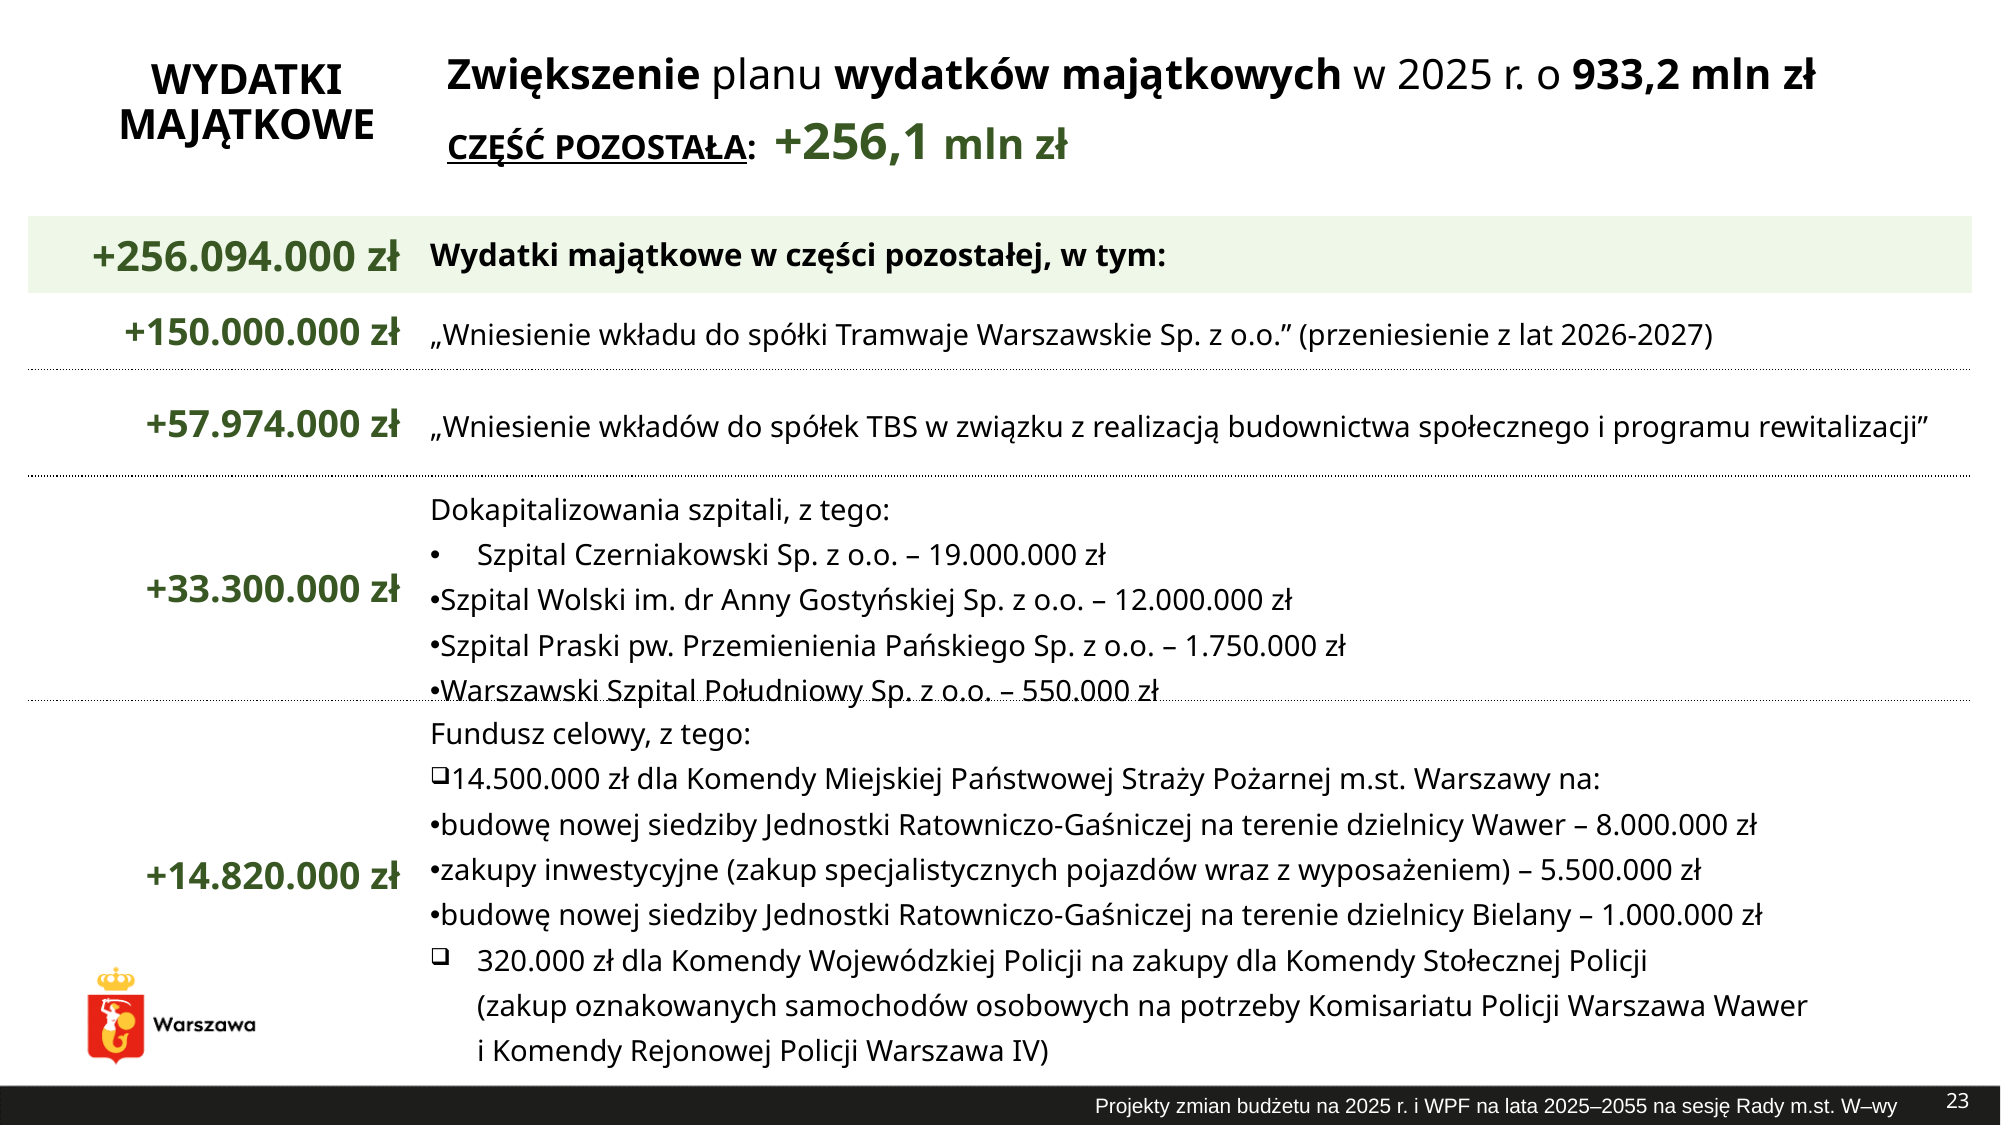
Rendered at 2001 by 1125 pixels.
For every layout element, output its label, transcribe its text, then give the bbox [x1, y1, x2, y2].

table_cell +150.000.000 zł [28, 293, 415, 370]
table_cell Fundusz celowy, z tego: 14.500.000 zł dla Komendy Miejskiej Państwowej Straży Pożarnej m.st. Warszawy na: budowę nowej siedziby Jednostki Ratowniczo-Gaśniczej na terenie dzielnicy Wawer – 8.000.000 zł zakupy inwestycyjne (zakup specjalistycznych pojazdów wraz z wyposażeniem) – 5.500.000 zł budowę nowej siedziby Jednostki Ratowniczo-Gaśniczej na terenie dzielnicy Bielany – 1.000.000 zł 320.000 zł dla Komendy Wojewódzkiej Policji na zakupy dla Komendy Stołecznej Policji (zakup oznakowanych samochodów osobowych na potrzeby Komisariatu Policji Warszawa Wawer i Komendy Rejonowej Policji Warszawa IV) [415, 701, 1972, 1049]
picture [0, 0, 2001, 1125]
table_header +256.094.000 zł [28, 216, 415, 293]
table_cell „Wniesienie wkładów do spółek TBS w związku z realizacją budownictwa społecznego i programu rewitalizacji” [415, 370, 1972, 476]
slide_number 23 [1915, 1081, 2000, 1124]
text_box WYDATKI MAJĄTKOWE [61, 57, 433, 149]
table_cell +14.820.000 zł [28, 701, 415, 1049]
table_header Wydatki majątkowe w części pozostałej, w tym: [415, 216, 1972, 293]
title Zwiększenie planu wydatków majątkowych w 2025 r. o 933,2 mln zł [432, 11, 1913, 134]
footer Projekty zmian budżetu na 2025 r. i WPF na lata 2025–2055 na sesję Rady m.st. W–wy [924, 1083, 1913, 1125]
table_cell +33.300.000 zł [28, 476, 415, 701]
table_cell Dokapitalizowania szpitali, z tego: Szpital Czerniakowski Sp. z o.o. – 19.000.000 zł Szpital Wolski im. dr Anny Gostyńskiej Sp. z o.o. – 12.000.000 zł Szpital Praski pw. Przemienienia Pańskiego Sp. z o.o. – 1.750.000 zł Warszawski Szpital Południowy Sp. z o.o. – 550.000 zł [415, 476, 1972, 701]
table_cell +57.974.000 zł [28, 370, 415, 476]
text_box CZĘŚĆ POZOSTAŁA: +256,1 mln zł [432, 101, 1850, 177]
table_cell „Wniesienie wkładu do spółki Tramwaje Warszawskie Sp. z o.o.” (przeniesienie z lat 2026-2027) [415, 293, 1972, 370]
